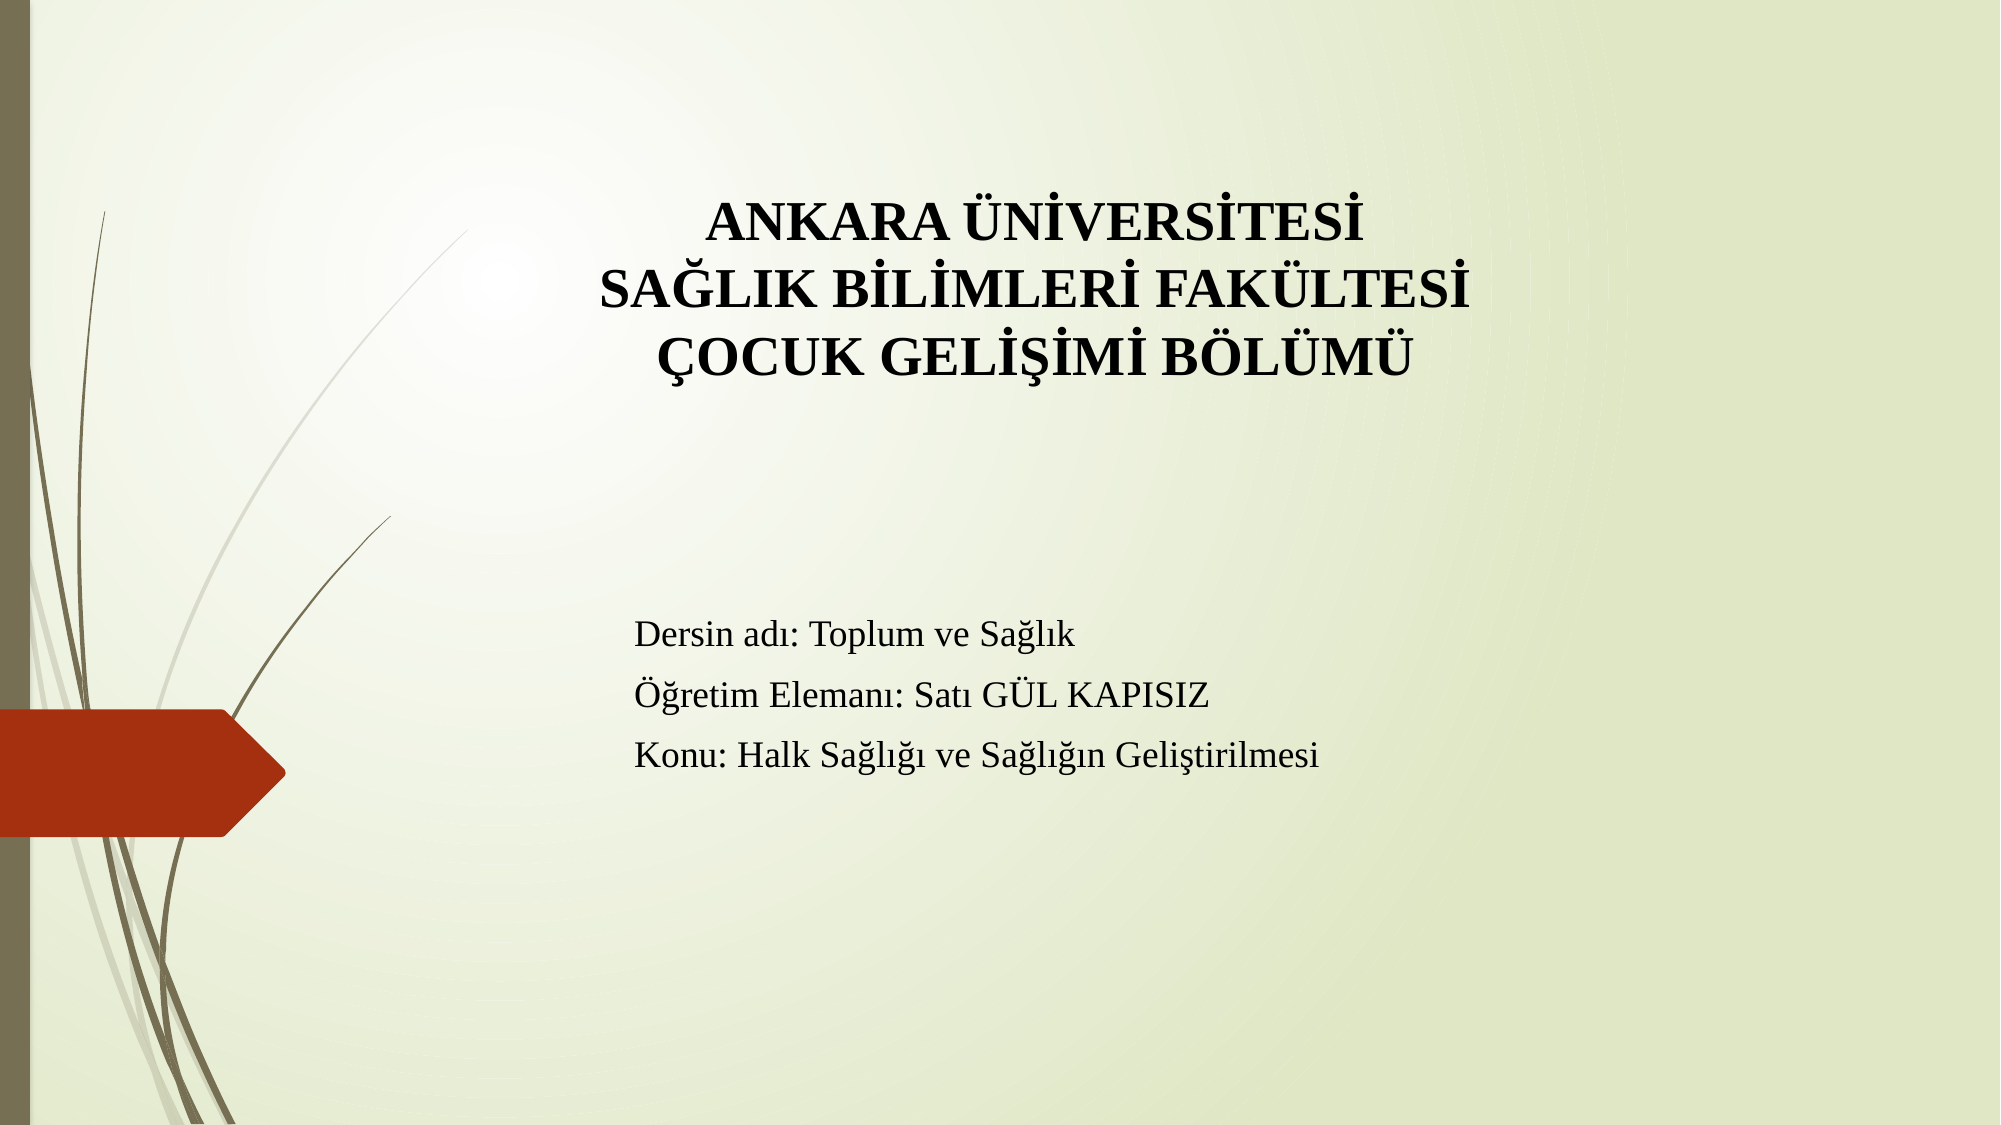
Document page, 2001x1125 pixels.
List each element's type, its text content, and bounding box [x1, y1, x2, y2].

title ANKARA ÜNİVERSİTESİ SAĞLIK BİLİMLERİ FAKÜLTESİ ÇOCUK GELİŞİMİ BÖLÜMÜ [503, 137, 1567, 501]
subtitle Dersin adı: Toplum ve Sağlık Öğretim Elemanı: Satı GÜL KAPISIZ Konu: Halk Sağlığı ve Sağlığın Geliştirilmesi [619, 518, 1531, 908]
